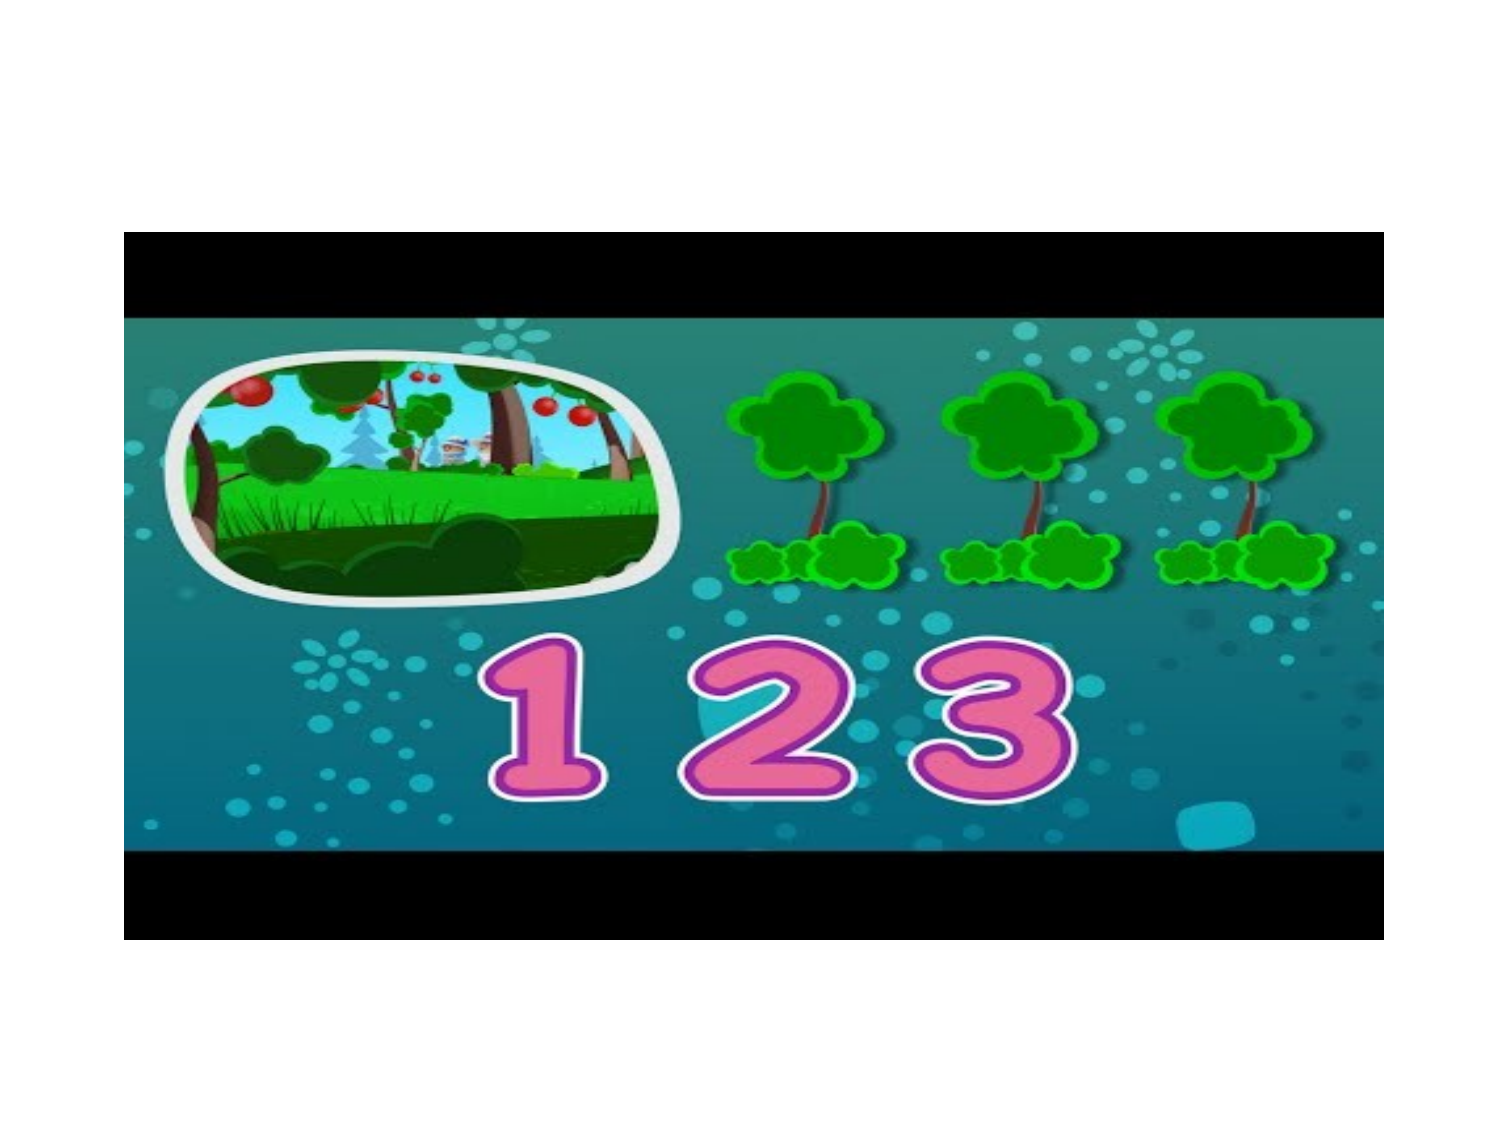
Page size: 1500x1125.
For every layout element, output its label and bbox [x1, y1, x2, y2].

text_box [123, 231, 1384, 941]
